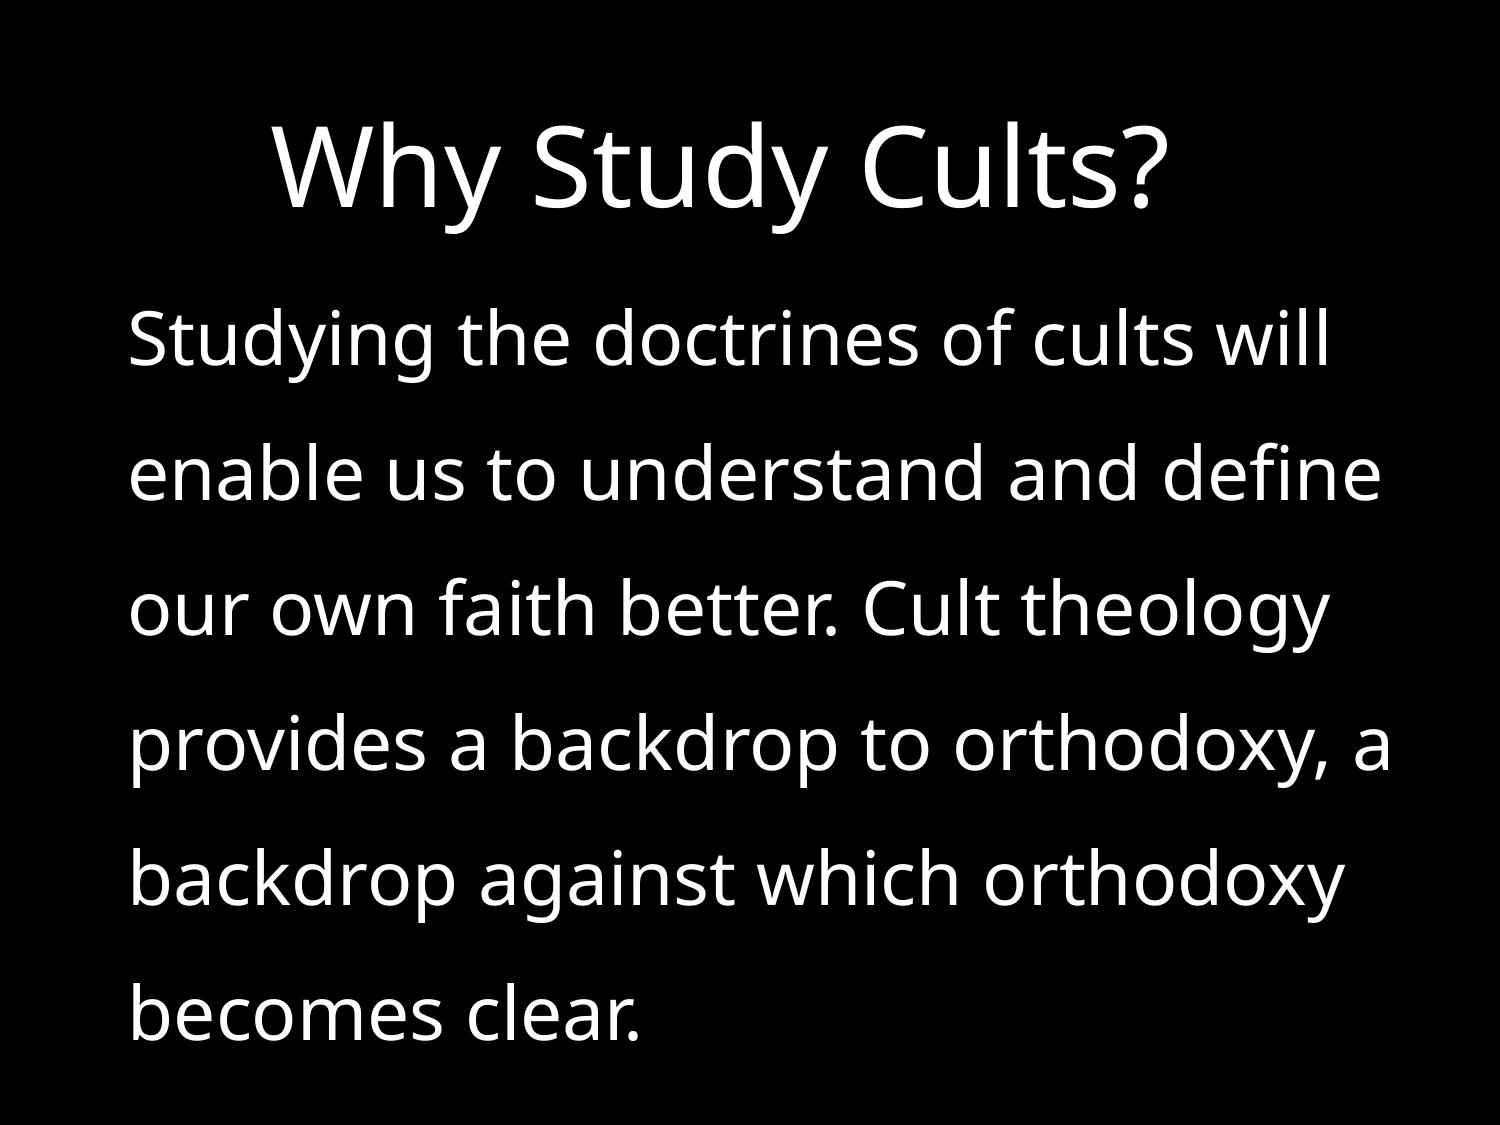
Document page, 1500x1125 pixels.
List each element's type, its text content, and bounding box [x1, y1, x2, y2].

text_box Why Study Cults? [62, 87, 1438, 263]
subtitle Studying the doctrines of cults will enable us to understand and define our own faith better. Cult theology provides a backdrop to orthodoxy, a backdrop against which orthodoxy becomes clear. [112, 237, 1463, 525]
